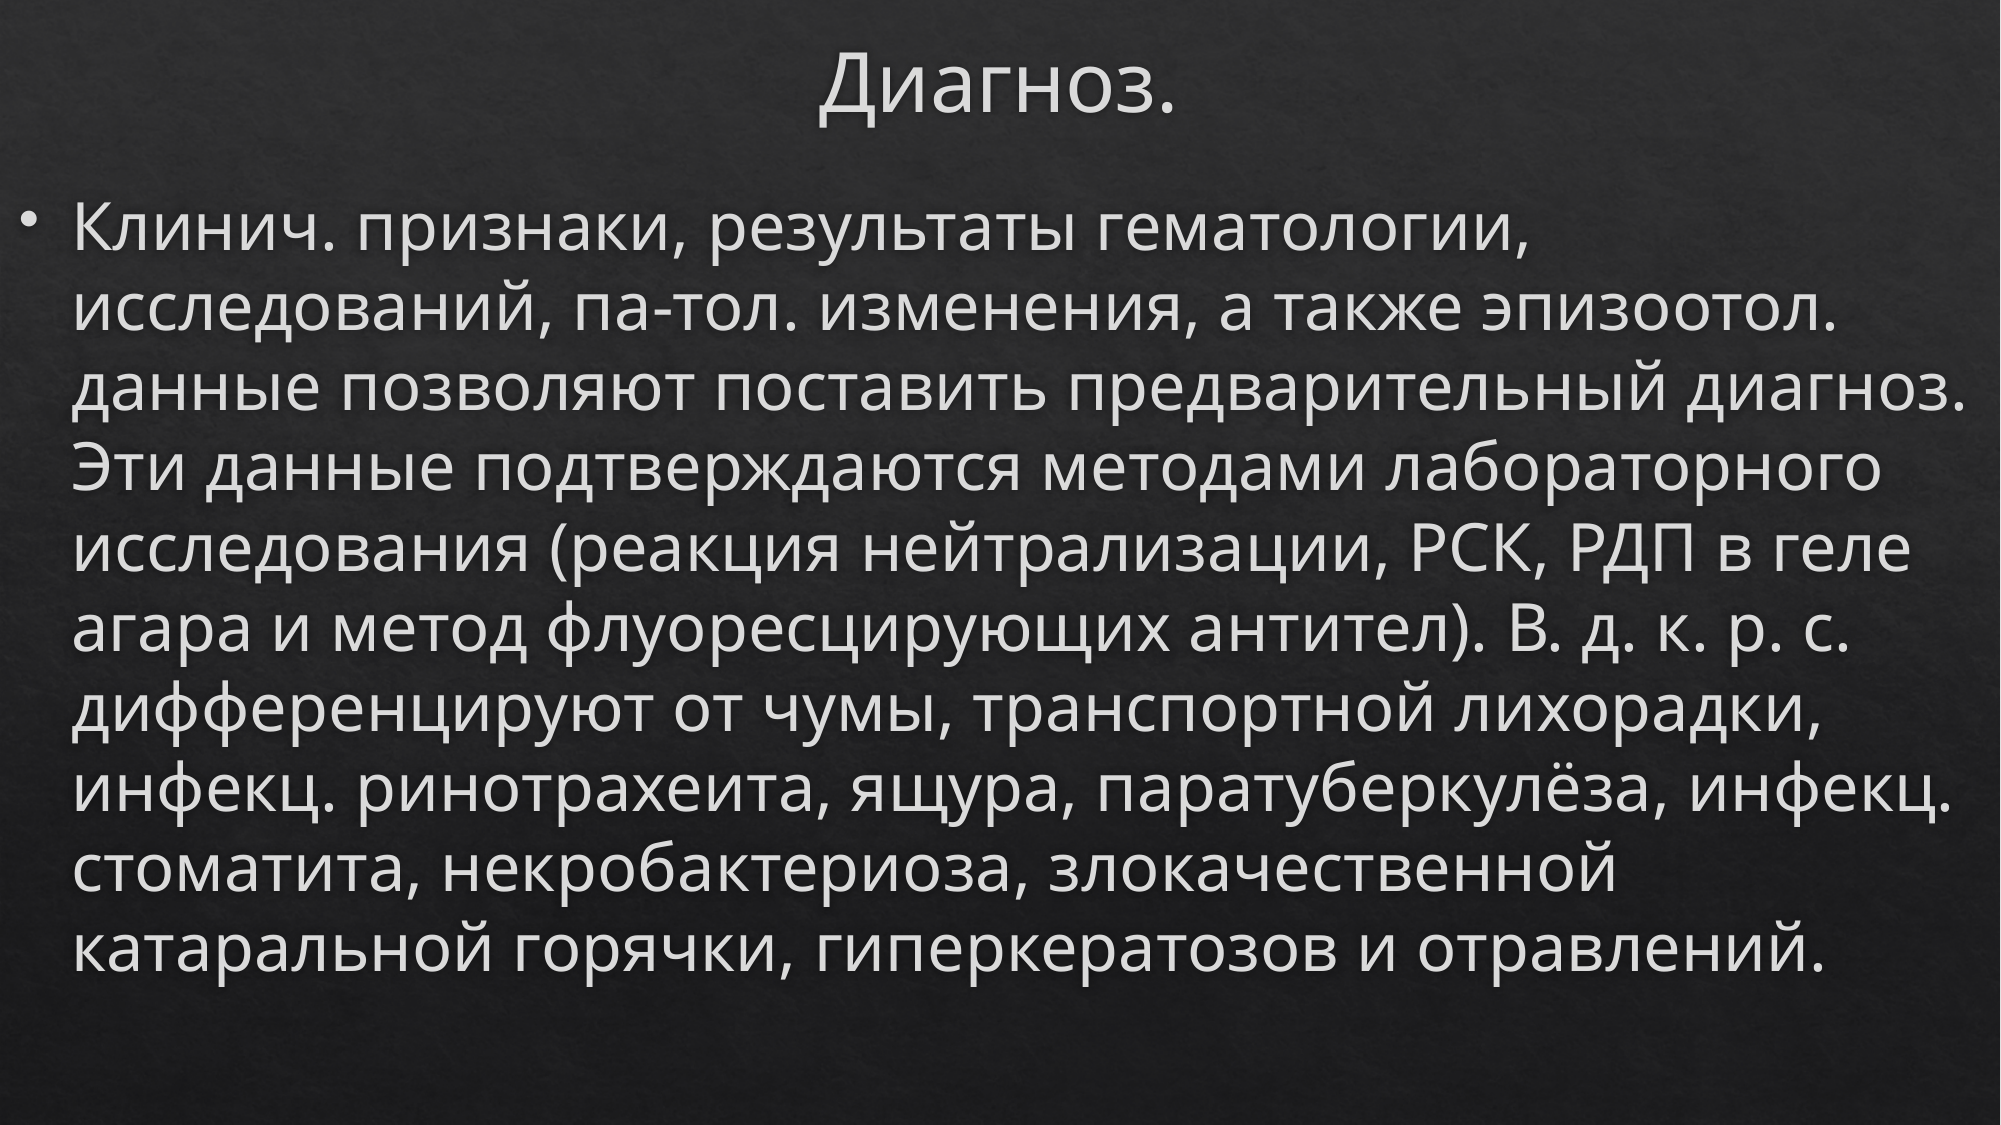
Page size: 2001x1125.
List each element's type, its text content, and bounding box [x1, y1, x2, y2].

list Клинич. признаки, результаты гематологии, исследований, па-тол. изменения, а также эпизоотол. данные позволяют поставить предварительный диагноз. Эти данные подтверждаются методами лабораторного исследования (реакция нейтрализации, РСК, РДП в геле агара и метод флуоресцирующих антител). В. д. к. р. с. дифференцируют от чумы, транспортной лихорадки, инфекц. ринотрахеита, ящура, паратуберкулёза, инфекц. стоматита, некробактериоза, злокачественной катаральной горячки, гиперкератозов и отравлений. [0, 176, 2000, 1125]
title Диагноз. [149, 0, 1849, 160]
